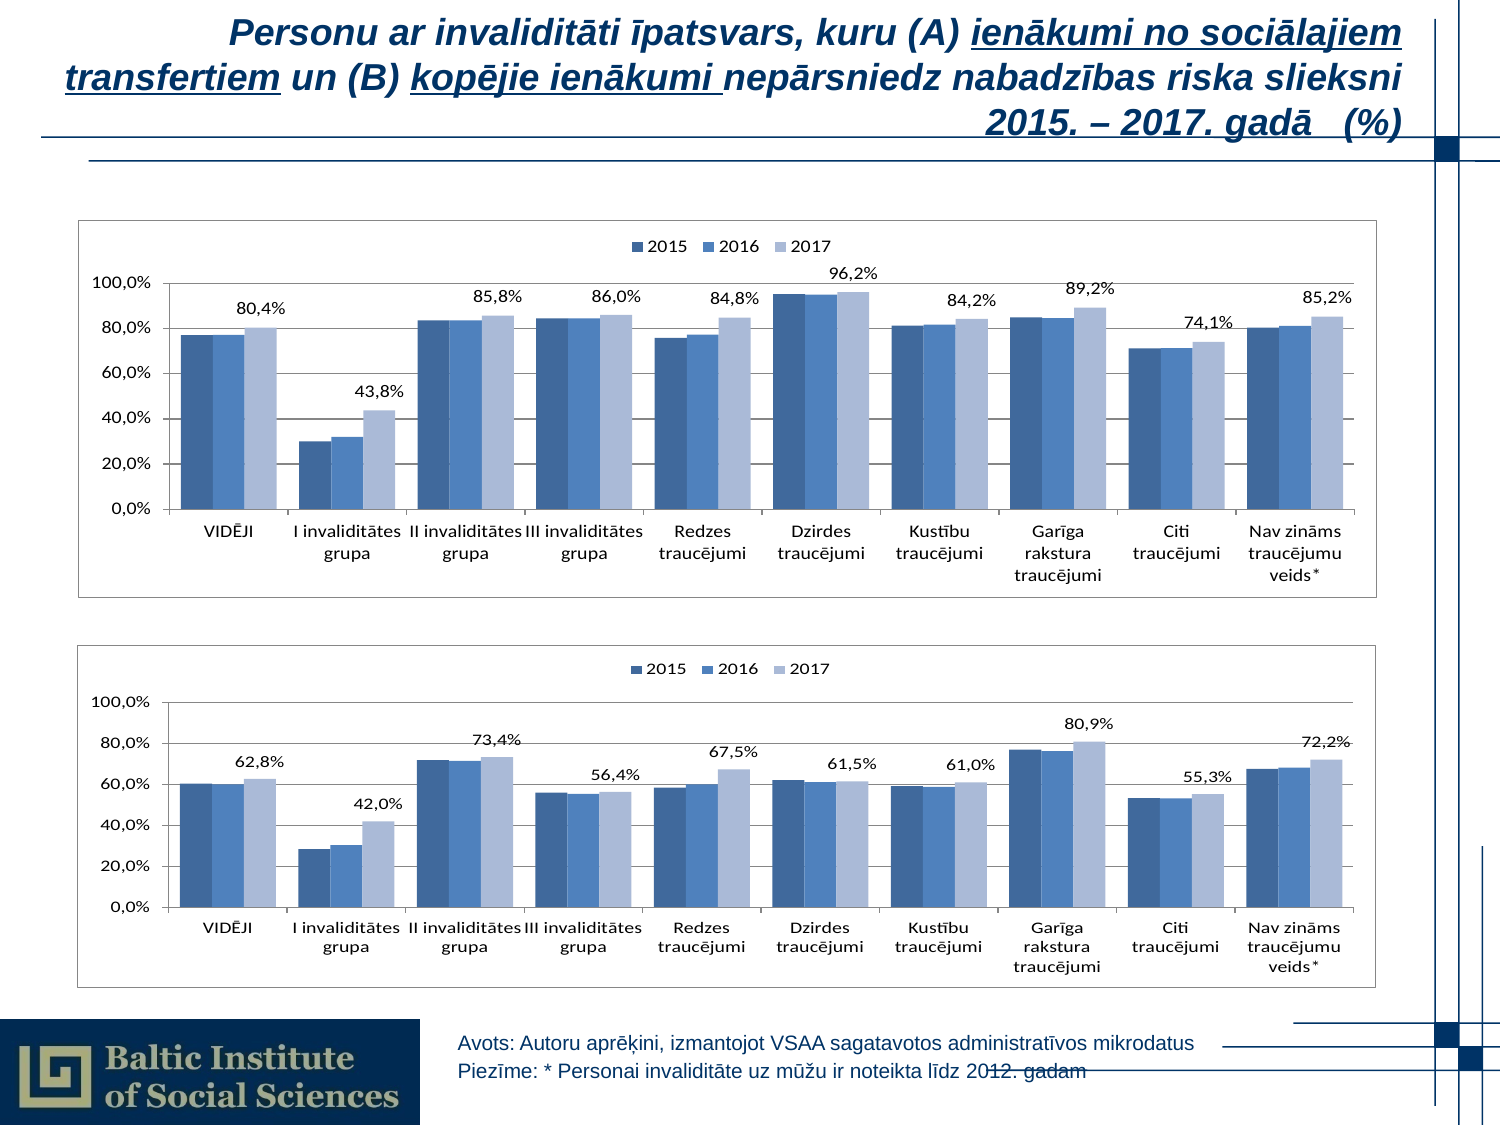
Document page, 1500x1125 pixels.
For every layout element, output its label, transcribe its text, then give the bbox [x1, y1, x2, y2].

picture [0, 1019, 420, 1125]
picture [76, 644, 1377, 988]
text_box Avots: Autoru aprēķini, izmantojot VSAA sagatavotos administratīvos mikrodatus Piezīme: * Personai invaliditāte uz mūžu ir noteikta līdz 2012. gadam [442, 1018, 1500, 1091]
title Personu ar invaliditāti īpatsvars, kuru (A) ienākumi no sociālajiem transfertiem un (B) kopējie ienākumi nepārsniedz nabadzības riska slieksni 2015. – 2017. gadā (%) [0, 0, 1418, 107]
picture [77, 219, 1378, 599]
